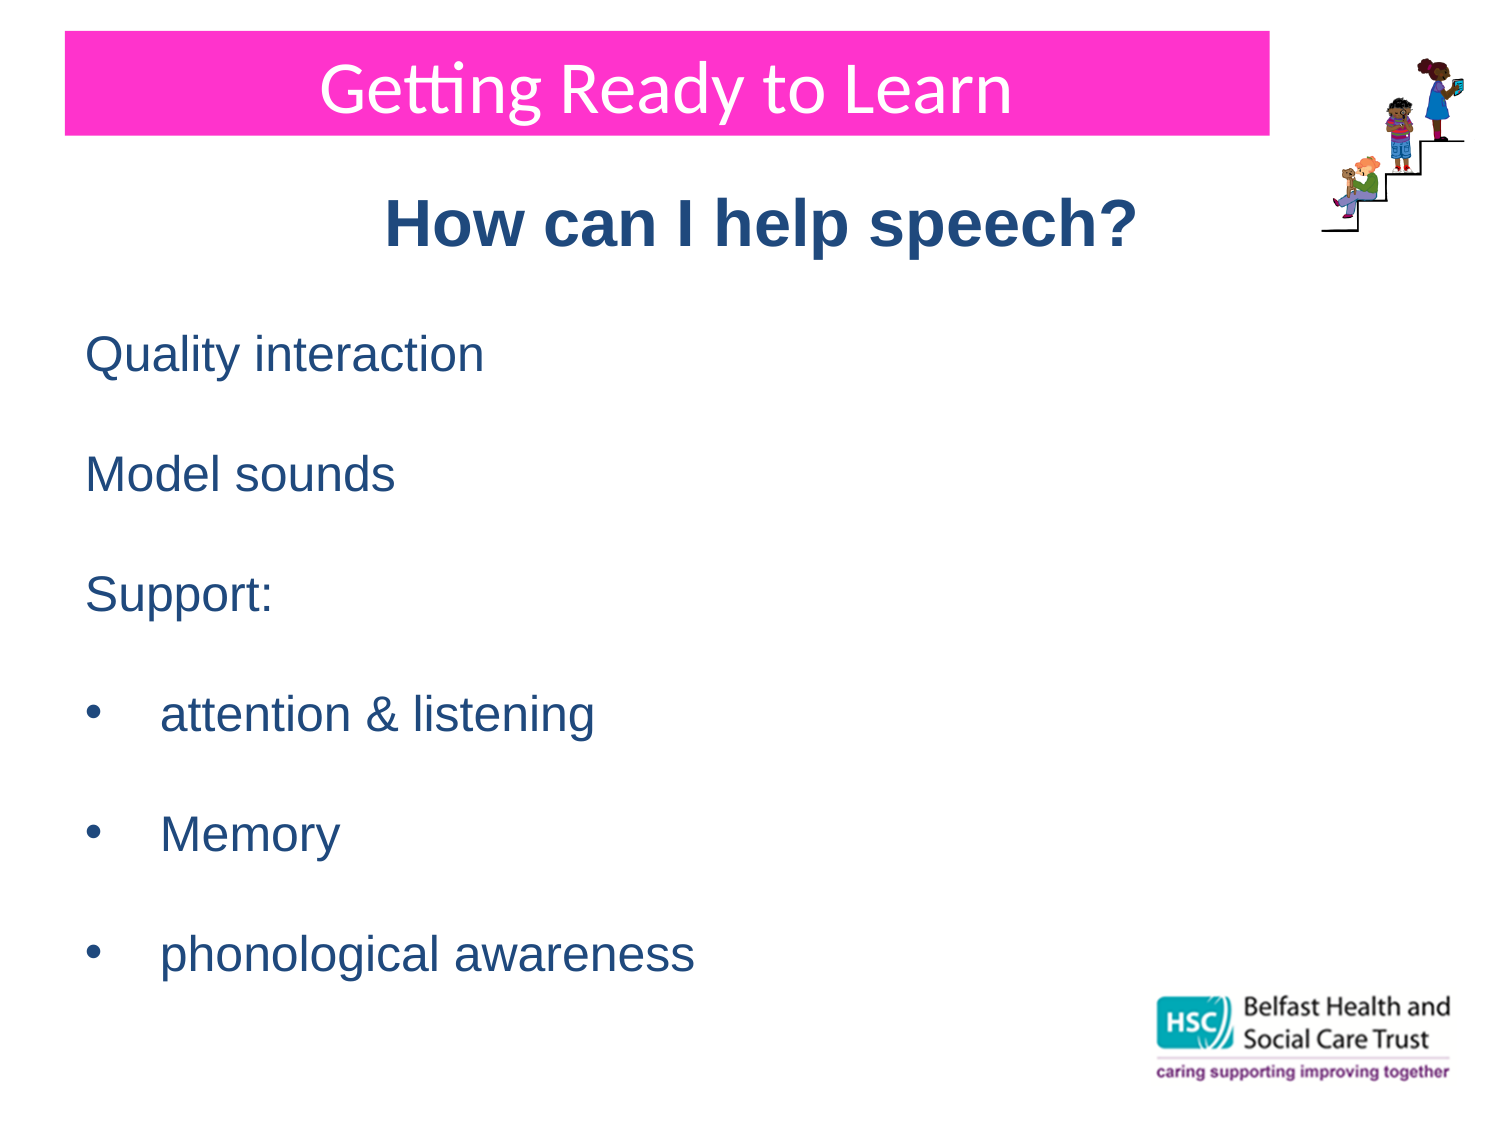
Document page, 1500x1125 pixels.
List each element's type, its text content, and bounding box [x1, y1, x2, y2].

text_box Quality interaction Model sounds Support: attention & listening Memory phonological awareness [70, 314, 1459, 990]
picture [1151, 987, 1457, 1086]
text_box How can I help speech? [64, 172, 1459, 268]
picture [1316, 26, 1475, 248]
text_box Getting Ready to Learn [64, 30, 1270, 136]
